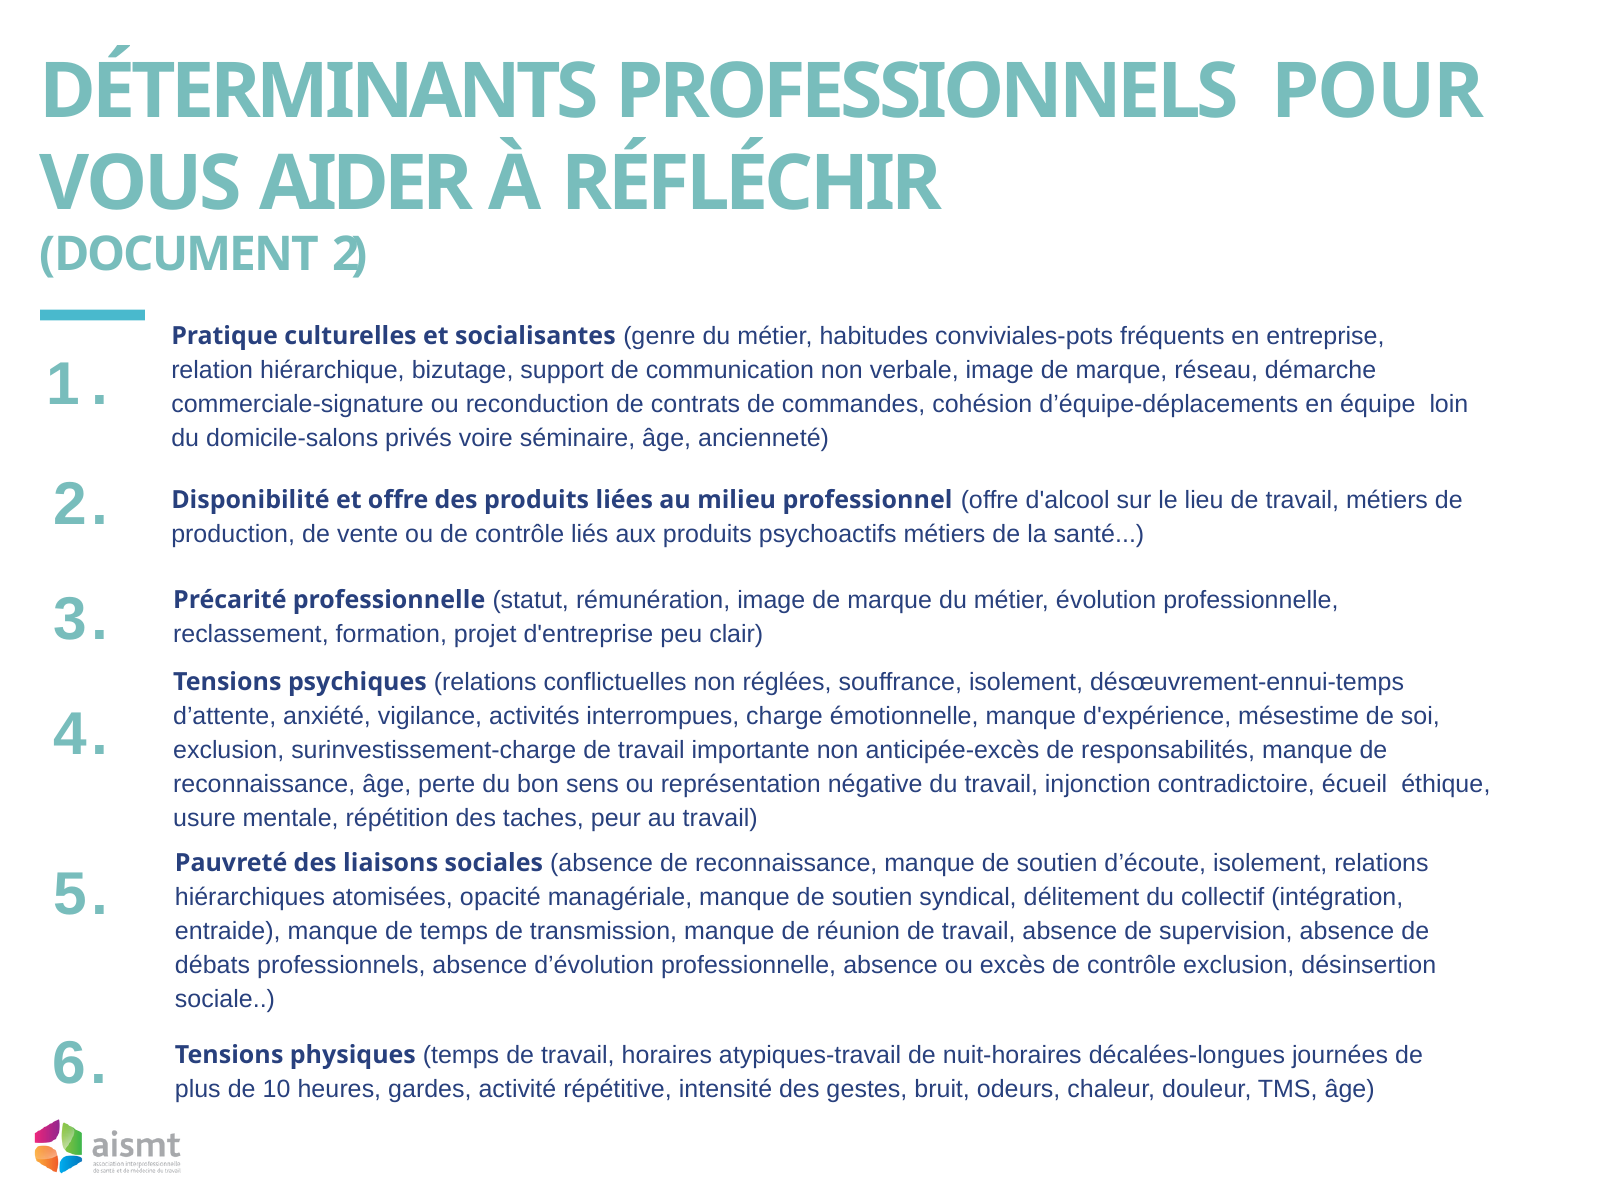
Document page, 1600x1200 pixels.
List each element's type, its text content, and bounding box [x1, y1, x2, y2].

text_box 4. [22, 686, 138, 774]
text_box 3. [22, 571, 138, 659]
text_box [40, 309, 145, 321]
text_box 5. [22, 846, 138, 935]
text_box Précarité professionnelle (statut, rémunération, image de marque du métier, évolution professionnelle, reclassement, formation, projet d'entreprise peu clair) Tensions psychiques (relations conflictuelles non réglées, souffrance, isolement, désœuvrement-ennui-temps d’attente, anxiété, vigilance, activités interrompues, charge émotionnelle, manque d'expérience, mésestime de soi, exclusion, surinvestissement-charge de travail importante non anticipée-excès de responsabilités, manque de reconnaissance, âge, perte du bon sens ou représentation négative du travail, injonction contradictoire, écueil éthique, usure mentale, répétition des taches, peur au travail) Pauvreté des liaisons sociales (absence de reconnaissance, manque de soutien d’écoute, isolement, relations hiérarchiques atomisées, opacité managériale, manque de soutien syndical, délitement du collectif (intégration, entraide), manque de temps de transmission, manque de réunion de travail, absence de supervision, absence de débats professionnels, absence d’évolution professionnelle, absence ou excès de contrôle exclusion, désinsertion sociale..) Tensions physiques (temps de travail, horaires atypiques-travail de nuit-horaires décalées-longues journées de plus de 10 heures, gardes, activité répétitive, intensité des gestes, bruit, odeurs, chaleur, douleur, TMS, âge) [171, 577, 1504, 1103]
title DÉTERMINANTS PROFESSIONNELS POUR VOUS AIDER À RÉFLÉCHIR [30, 12, 1570, 242]
text_box 2. [22, 456, 138, 544]
text_box Pratique culturelles et socialisantes (genre du métier, habitudes conviviales-pots fréquents en entreprise, relation hiérarchique, bizutage, support de communication non verbale, image de marque, réseau, démarche commerciale-signature ou reconduction de contrats de commandes, cohésion d’équipe-déplacements en équipe loin du domicile-salons privés voire séminaire, âge, ancienneté) Disponibilité et offre des produits liées au milieu professionnel (offre d'alcool sur le lieu de travail, métiers de production, de vente ou de contrôle liés aux produits psychoactifs métiers de la santé...) [169, 313, 1494, 548]
text_box (DOCUMENT 2) [37, 220, 415, 281]
text_box 6. [21, 1015, 137, 1103]
text_box 1. [30, 342, 131, 417]
text_box [0, 1093, 215, 1200]
